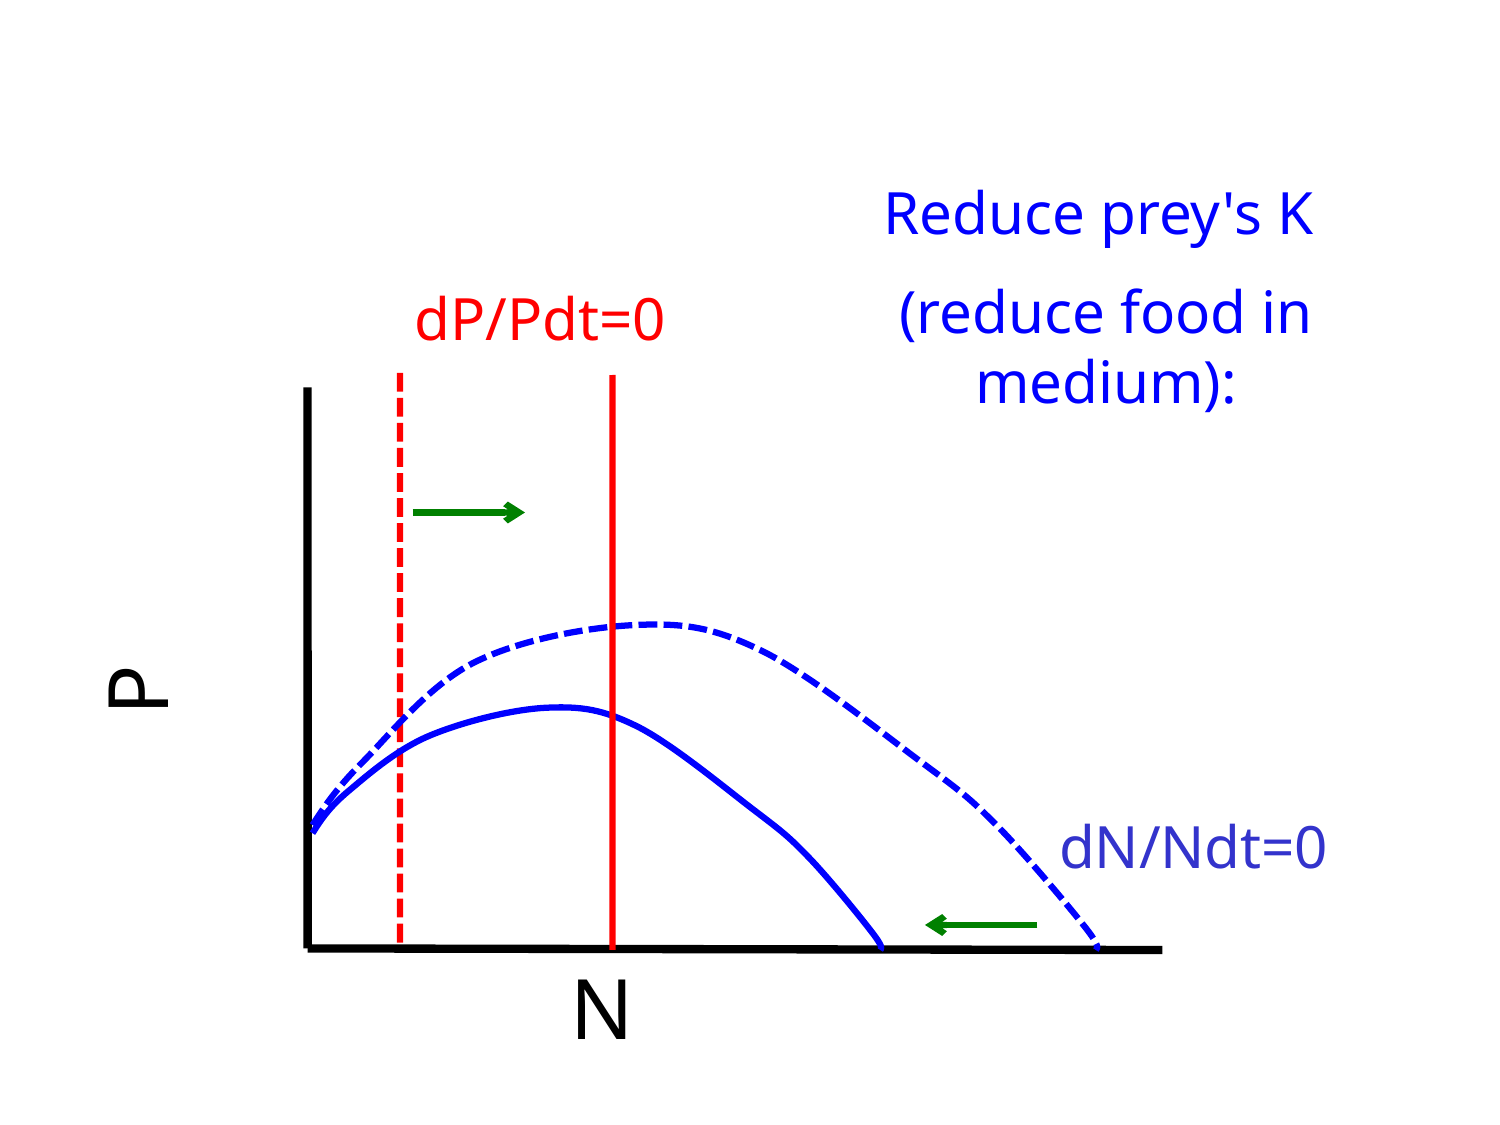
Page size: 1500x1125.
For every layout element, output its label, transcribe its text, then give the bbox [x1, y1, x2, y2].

text_box Reduce prey's K (reduce food in medium): [762, 168, 1450, 423]
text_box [62, 387, 1163, 1065]
text_box dP/Pdt=0 [399, 275, 762, 360]
text_box dN/Ndt=0 [1167, 802, 1400, 888]
